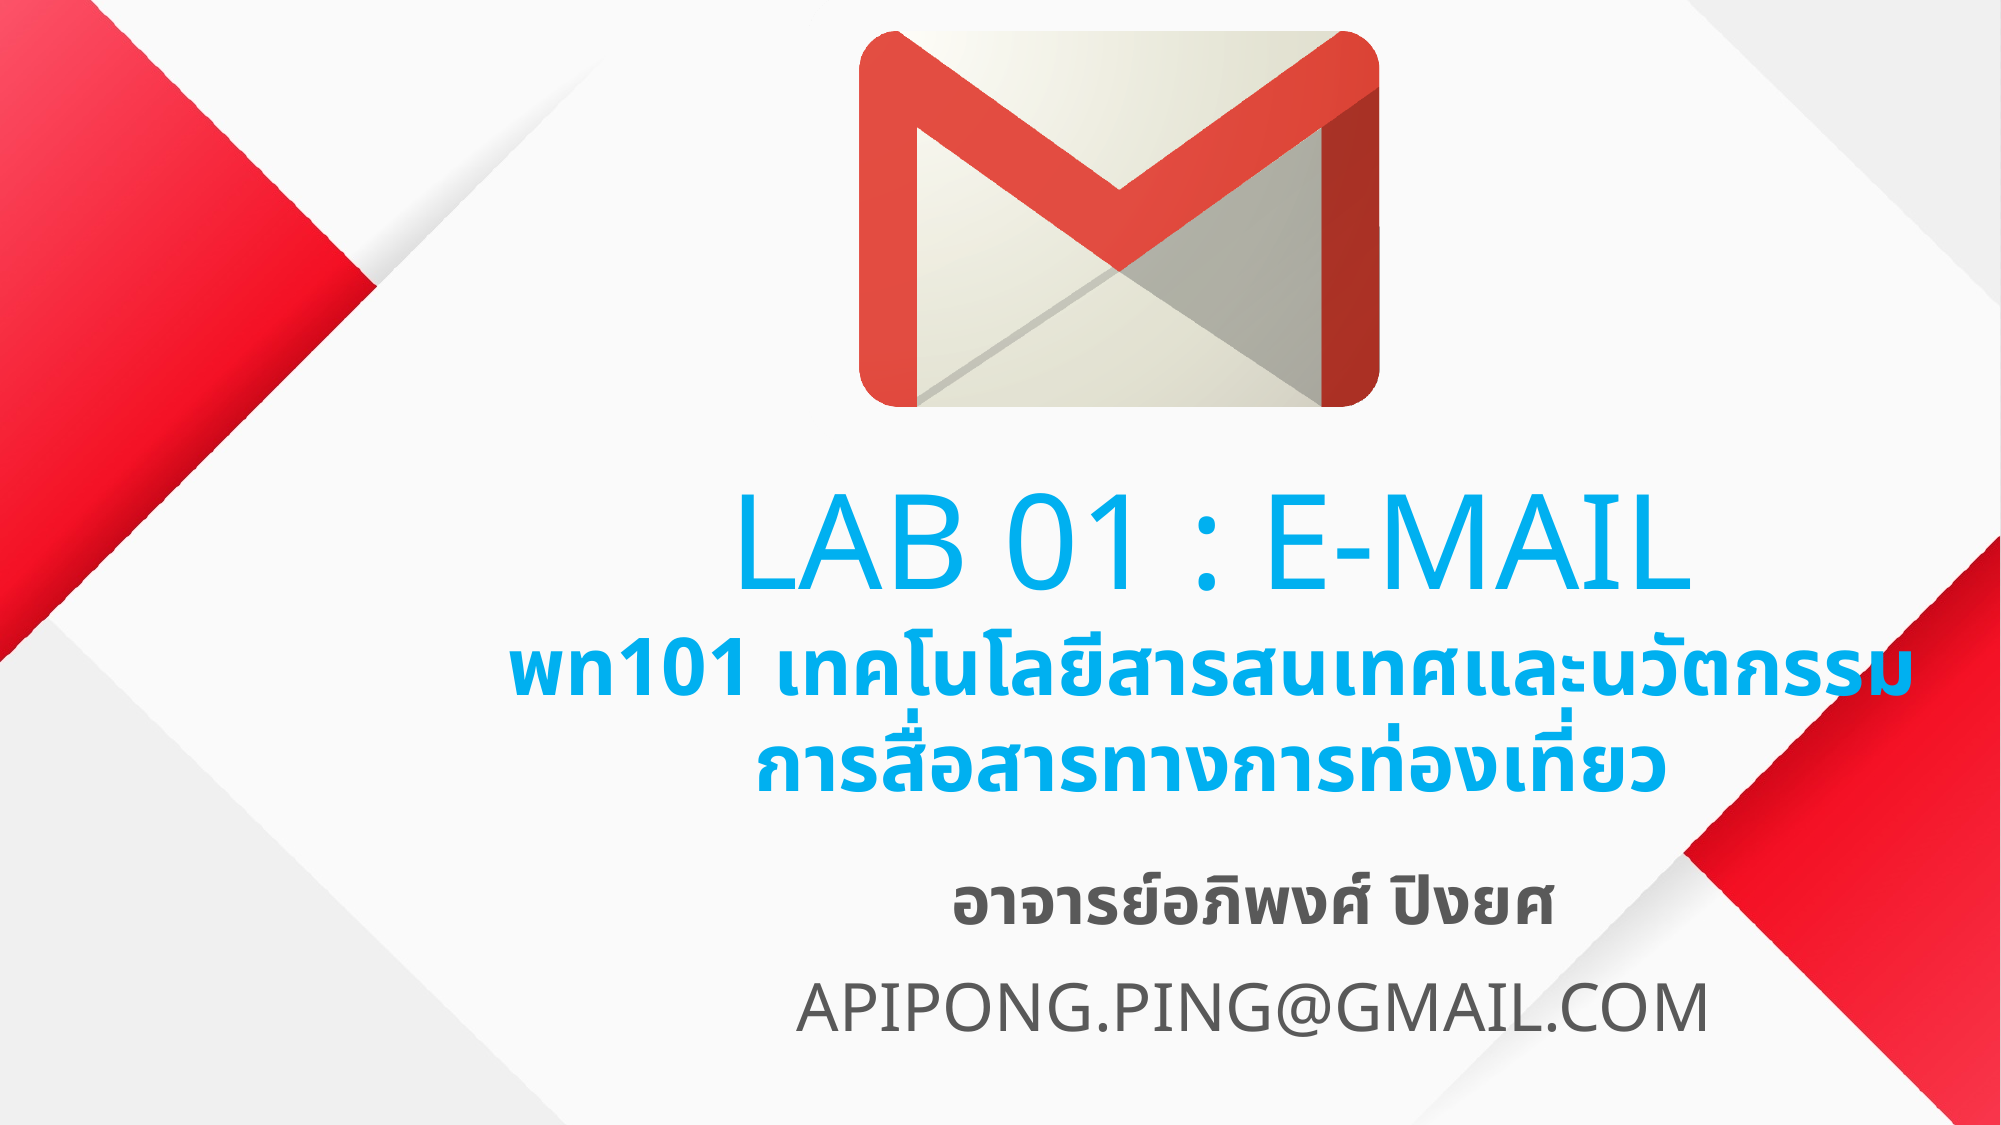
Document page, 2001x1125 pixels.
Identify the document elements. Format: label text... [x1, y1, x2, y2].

subtitle อาจารย์อภิพงศ์ ปิงยศ apipong.ping@gmail.com [523, 850, 1986, 1113]
picture [0, 0, 2001, 1125]
title Lab 01 : E-mail พท101 เทคโนโลยีสารสนเทศและนวัตกรรม การสื่อสารทางการท่องเที่ยว [481, 443, 1944, 815]
